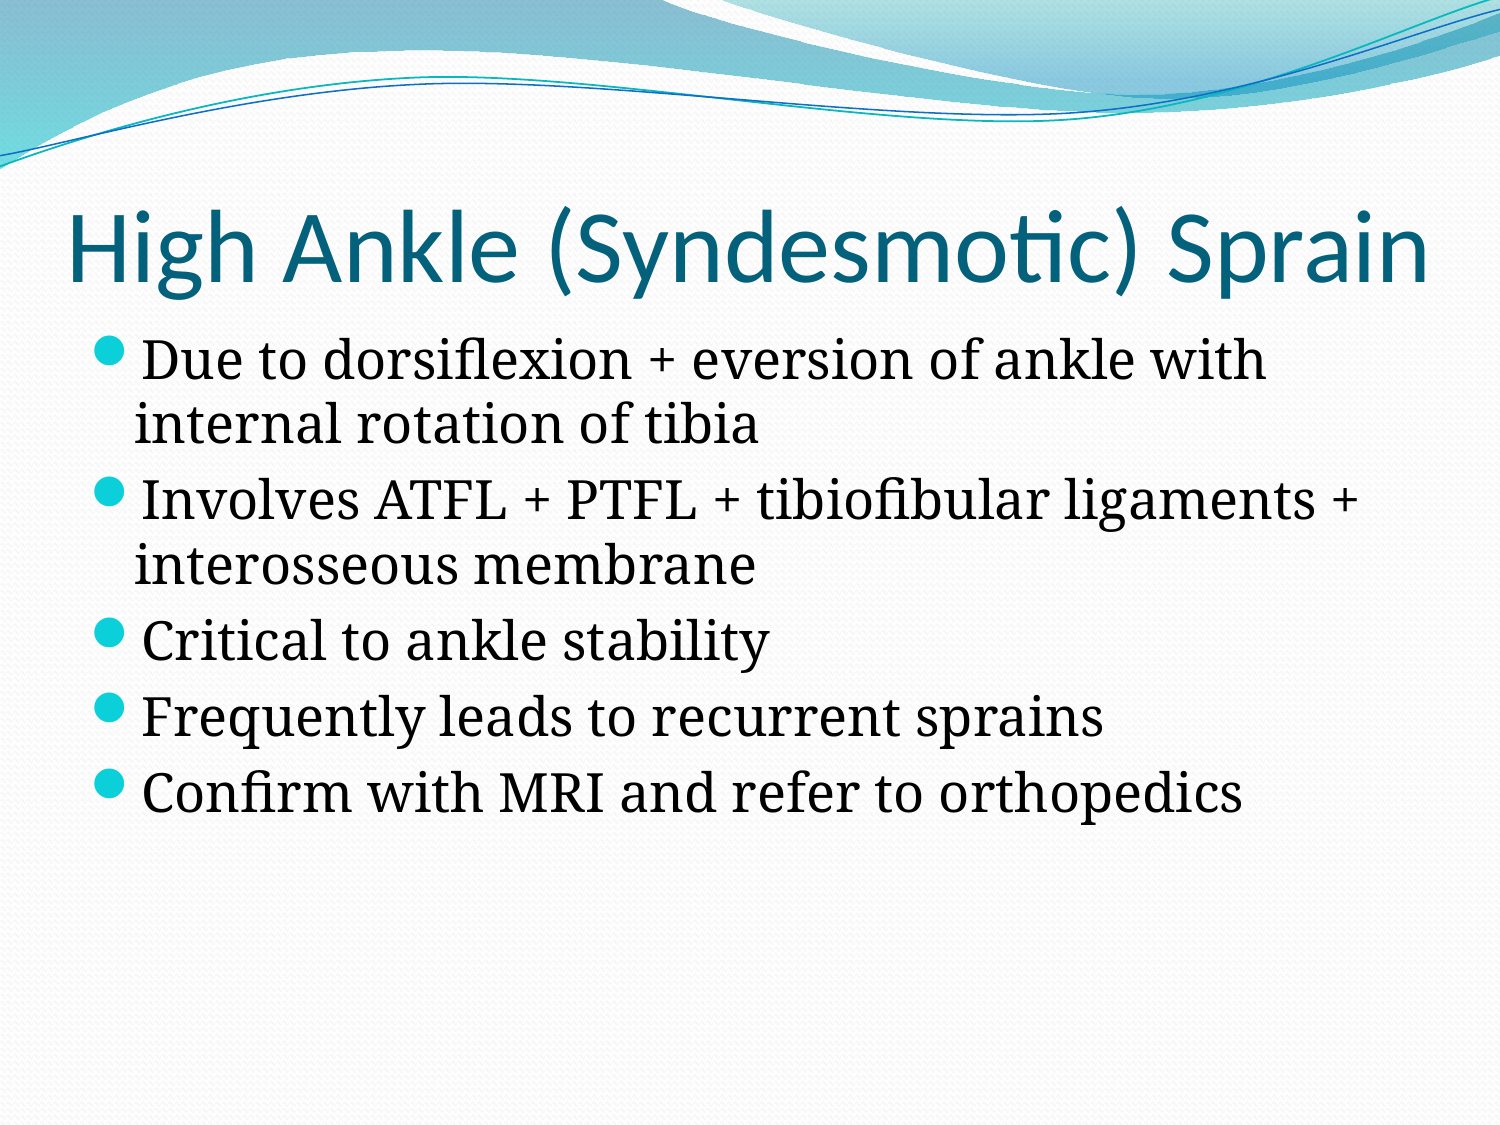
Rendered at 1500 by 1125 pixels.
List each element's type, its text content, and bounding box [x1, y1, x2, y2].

list Due to dorsiflexion + eversion of ankle with internal rotation of tibia Involves ATFL + PTFL + tibiofibular ligaments + interosseous membrane Critical to ankle stability Frequently leads to recurrent sprains Confirm with MRI and refer to orthopedics [74, 317, 1426, 1038]
title High Ankle (Syndesmotic) Sprain [49, 115, 1451, 304]
